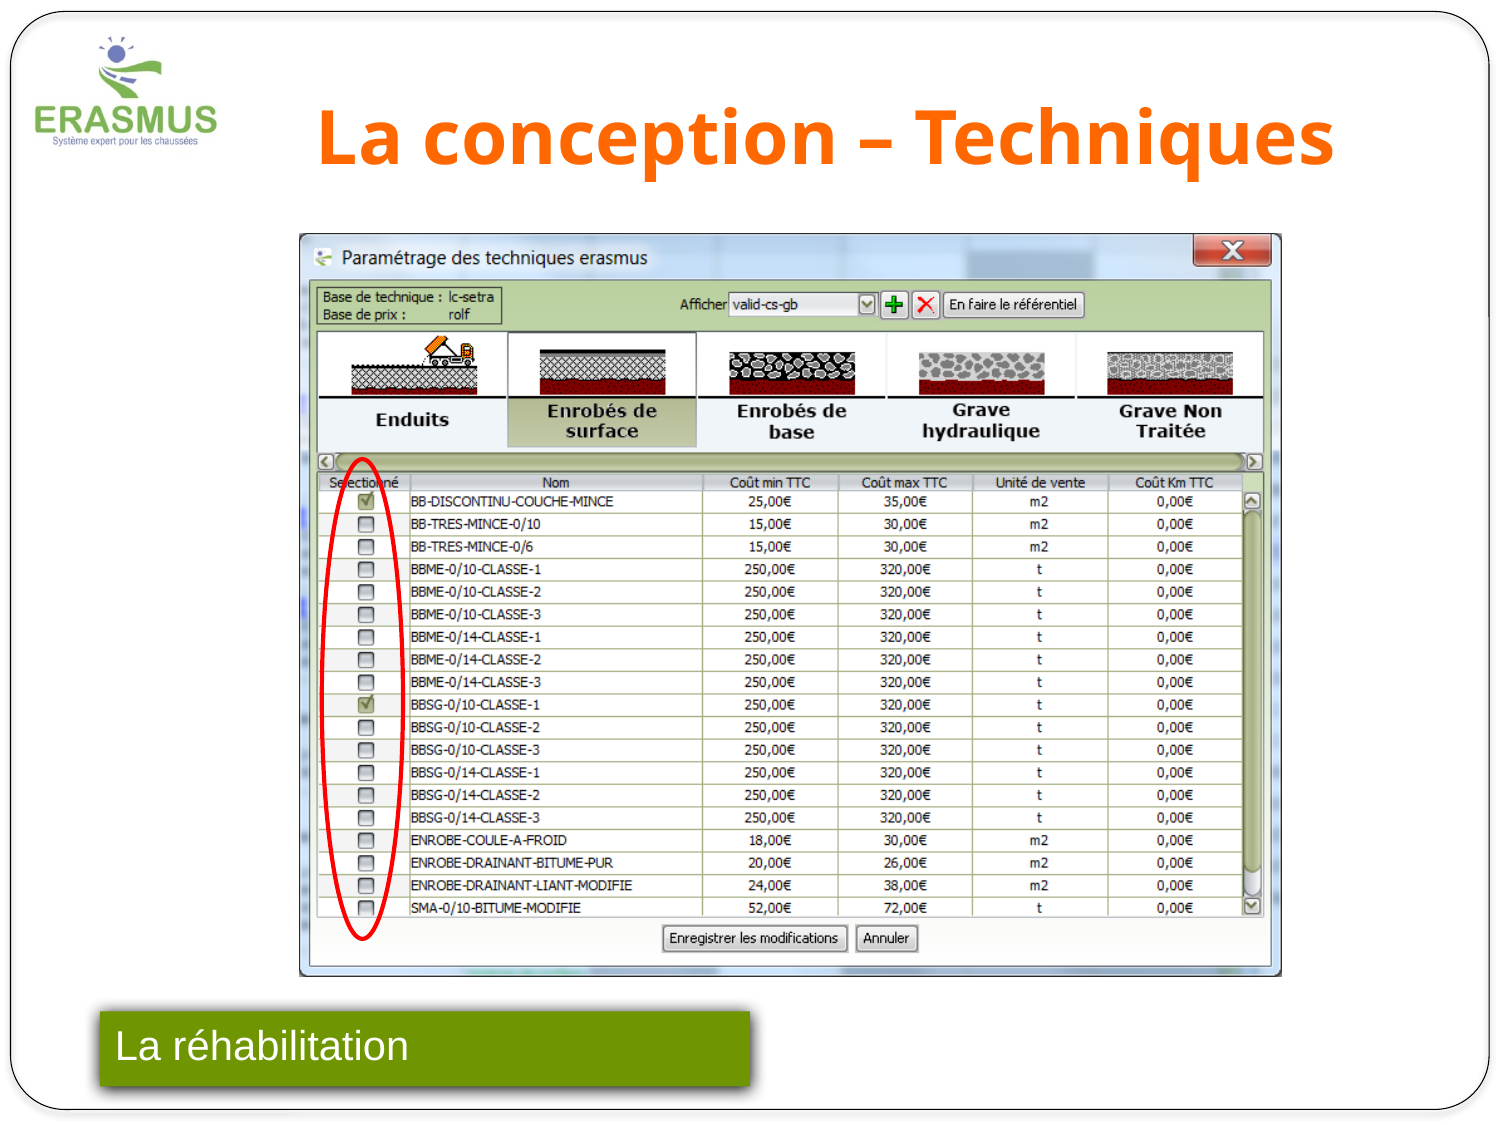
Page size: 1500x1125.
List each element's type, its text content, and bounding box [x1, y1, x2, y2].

picture [299, 232, 1282, 978]
picture [10, 11, 53, 55]
title La conception – Techniques [301, 45, 1425, 233]
picture [12, 12, 234, 174]
text_box La réhabilitation [99, 1011, 750, 1087]
